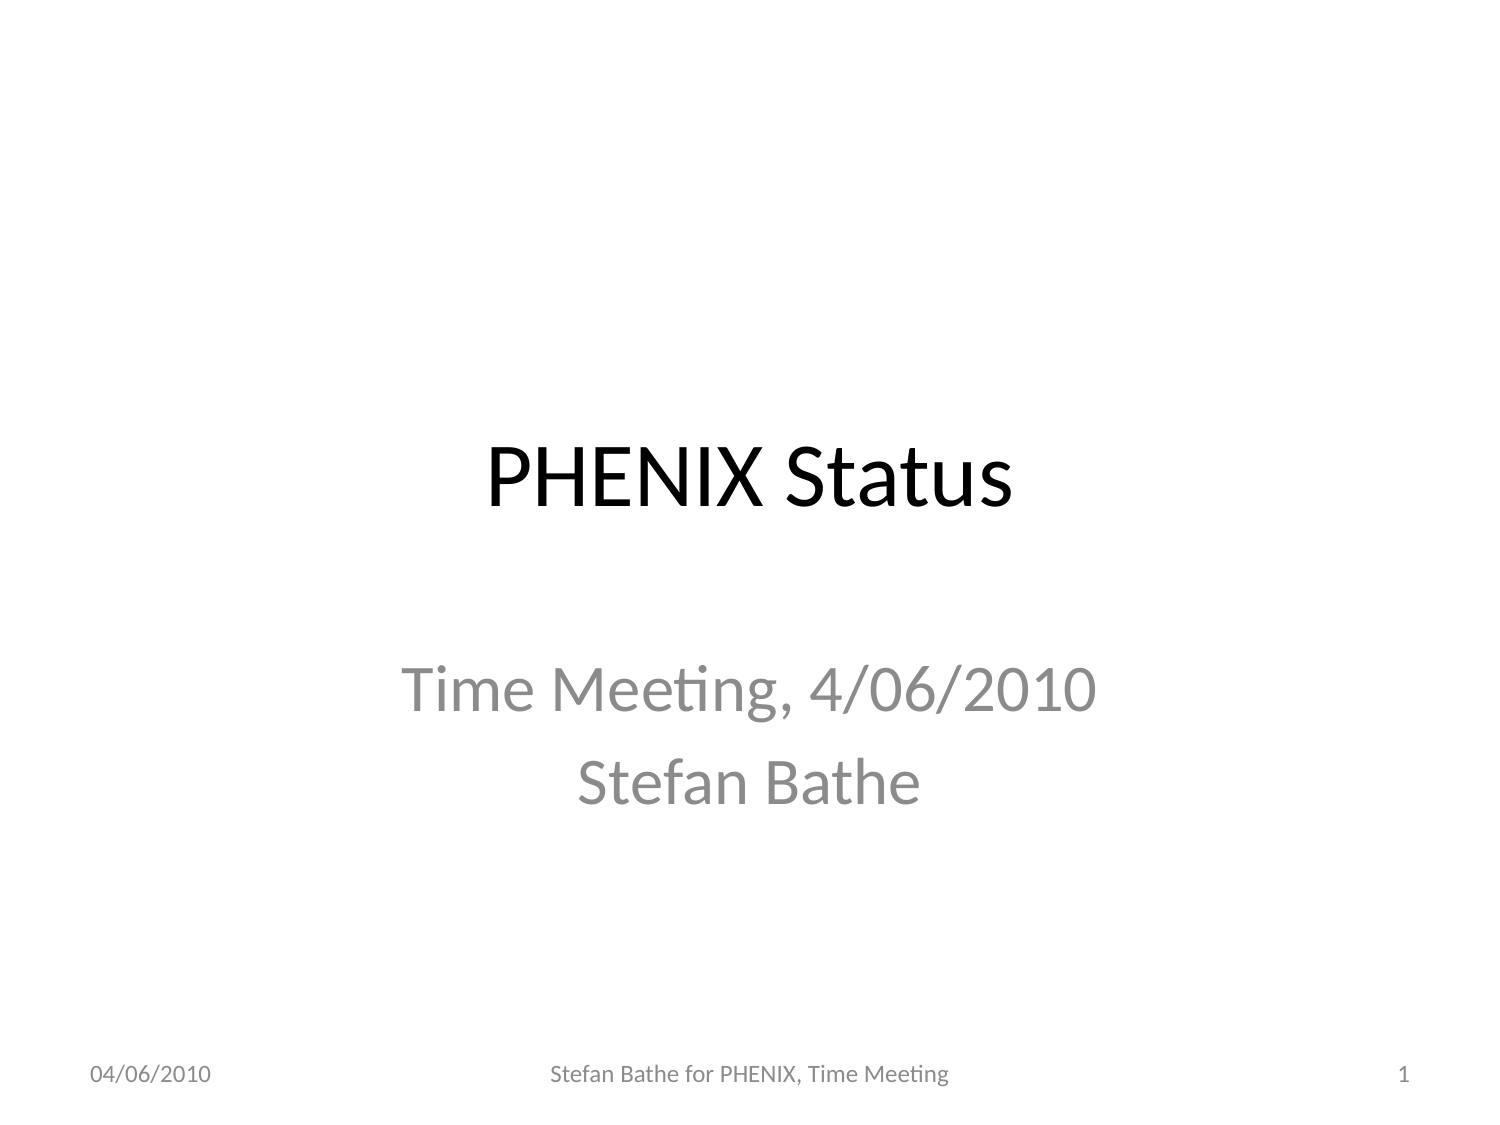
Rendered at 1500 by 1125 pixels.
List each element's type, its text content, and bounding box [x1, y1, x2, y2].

subtitle Time Meeting, 4/06/2010 Stefan Bathe [225, 637, 1275, 925]
title PHENIX Status [112, 349, 1388, 591]
slide_number 1 [1074, 1042, 1425, 1103]
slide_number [75, 1042, 425, 1103]
footer Stefan Bathe for PHENIX, Time Meeting [512, 1042, 988, 1103]
